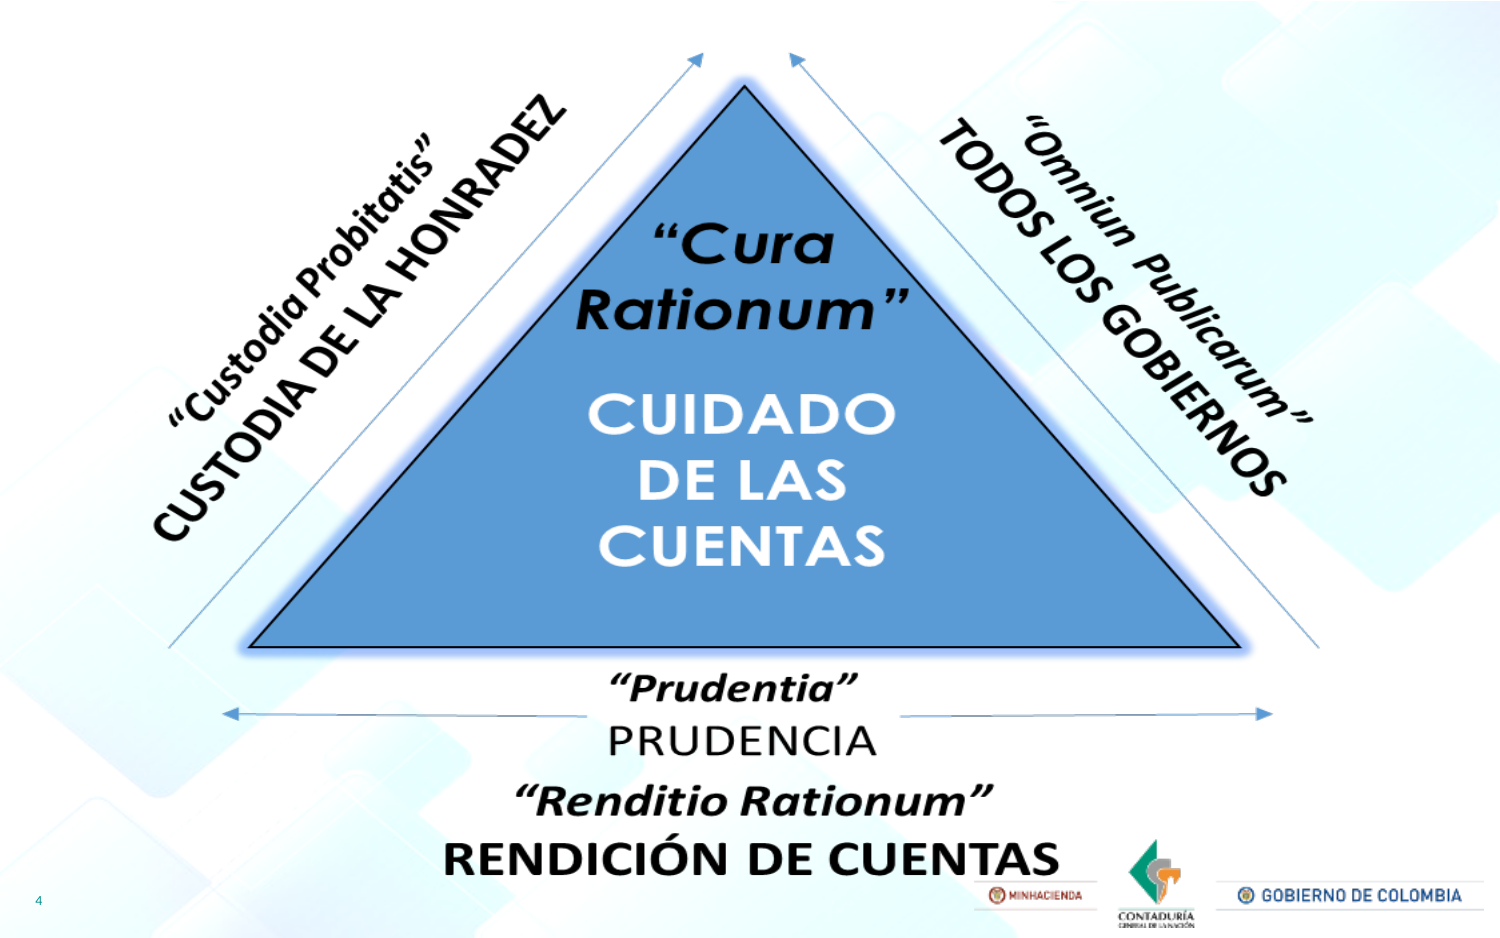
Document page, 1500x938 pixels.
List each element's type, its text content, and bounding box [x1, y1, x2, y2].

slide_number 4 [20, 883, 334, 929]
picture [64, 31, 1484, 928]
